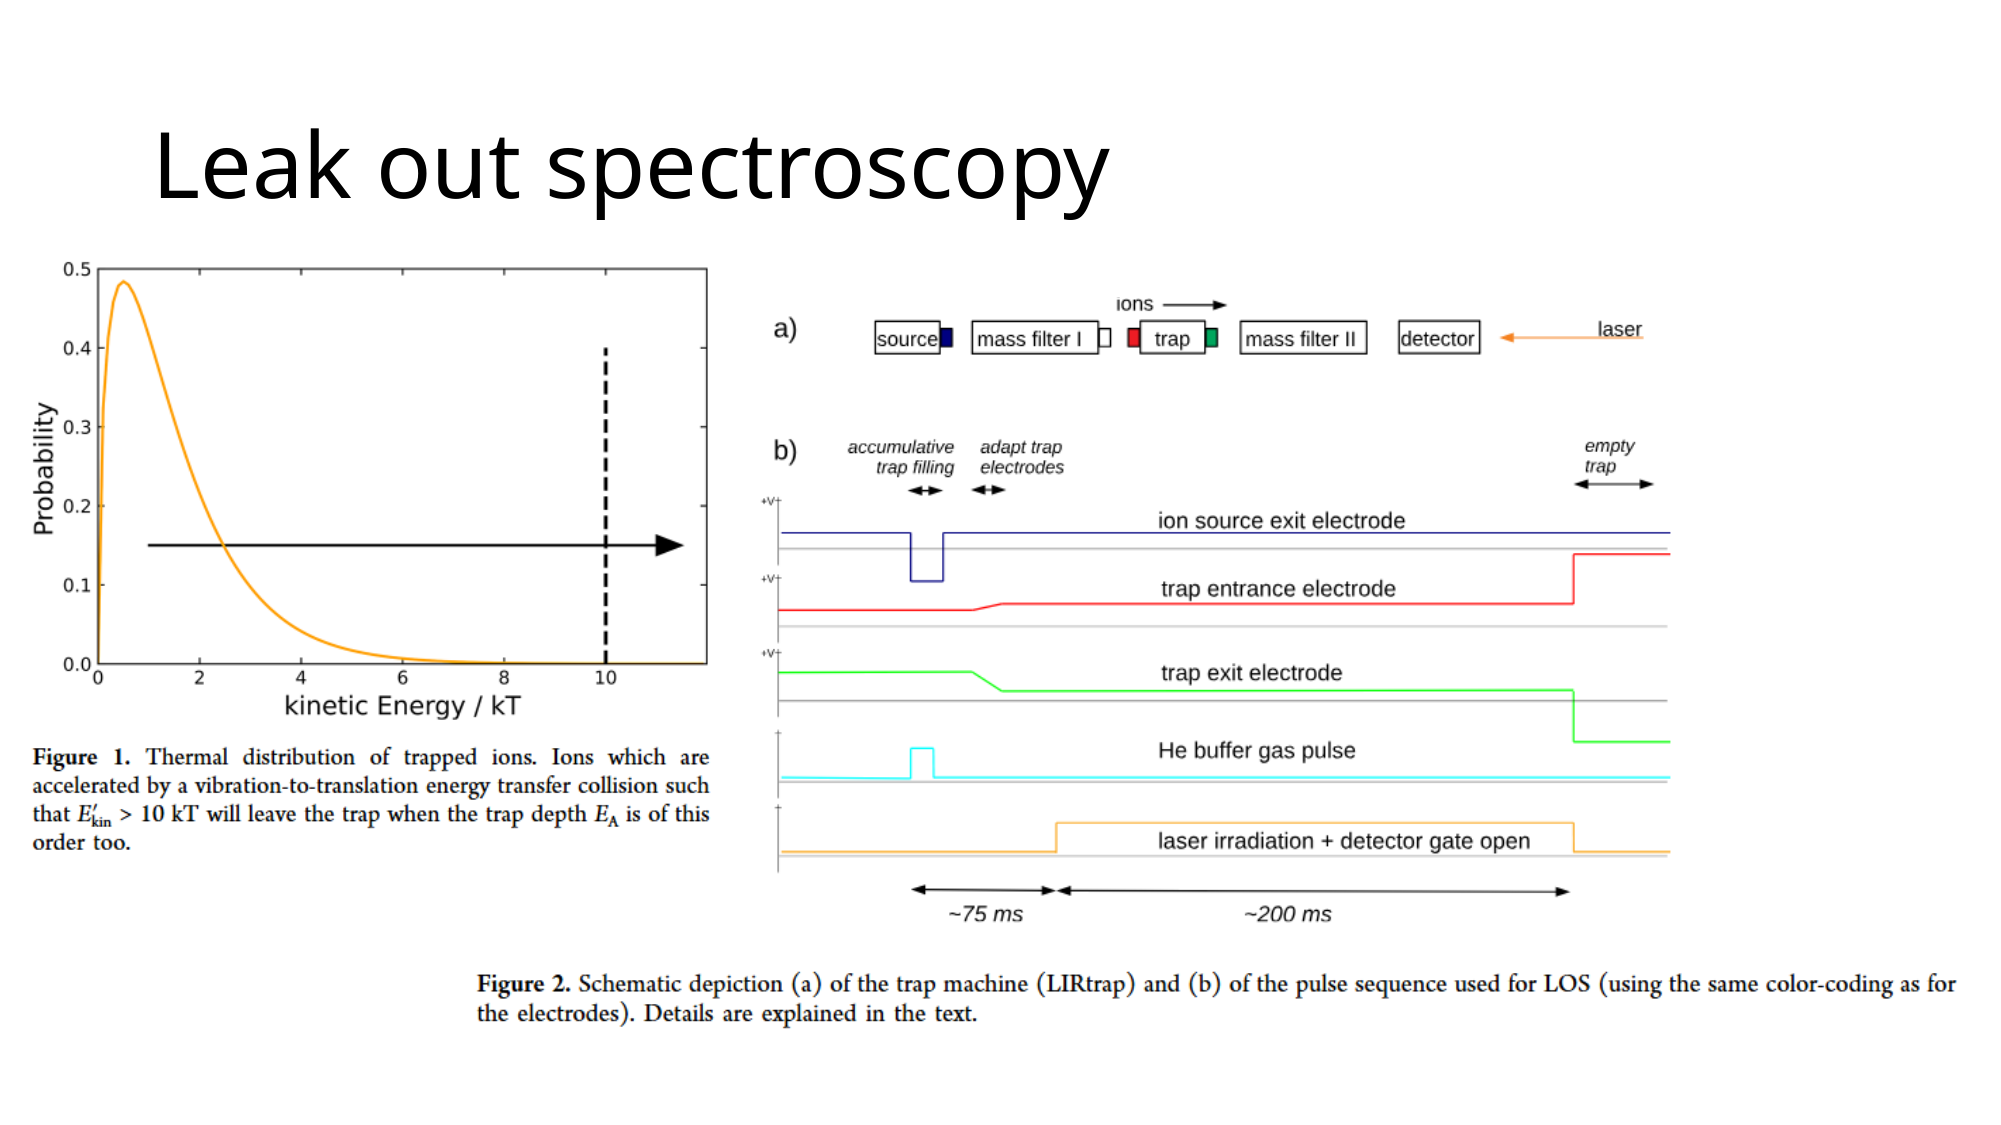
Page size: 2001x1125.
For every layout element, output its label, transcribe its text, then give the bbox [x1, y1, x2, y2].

title Leak out spectroscopy [137, 59, 1863, 278]
picture [17, 246, 1972, 1034]
